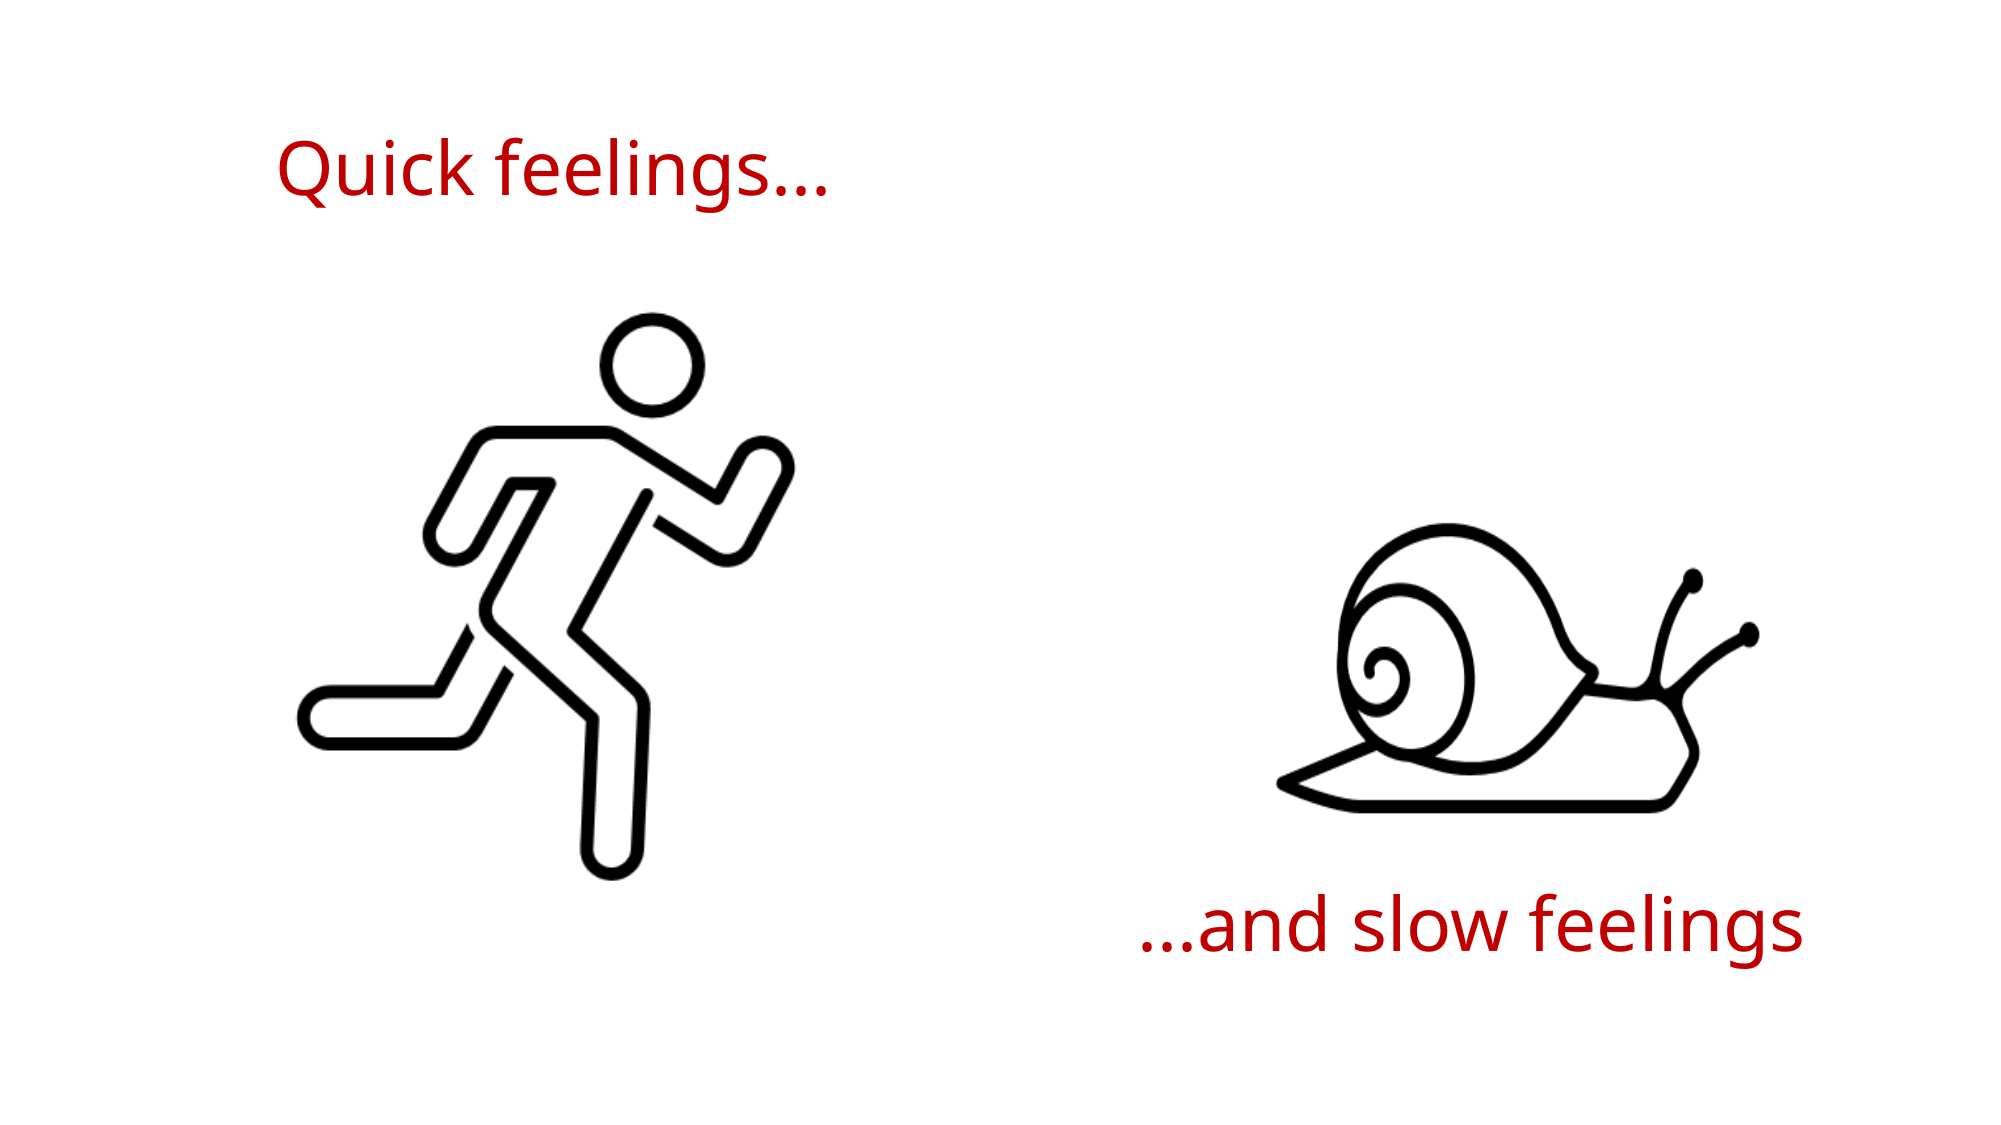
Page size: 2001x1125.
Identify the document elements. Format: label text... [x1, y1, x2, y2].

text_box Quick feelings... [260, 113, 919, 219]
picture [1266, 352, 1770, 985]
text_box ...and slow feelings​ [1121, 869, 1266, 974]
text_box ...and slow feelings​ [1770, 869, 1840, 974]
picture [230, 281, 864, 914]
